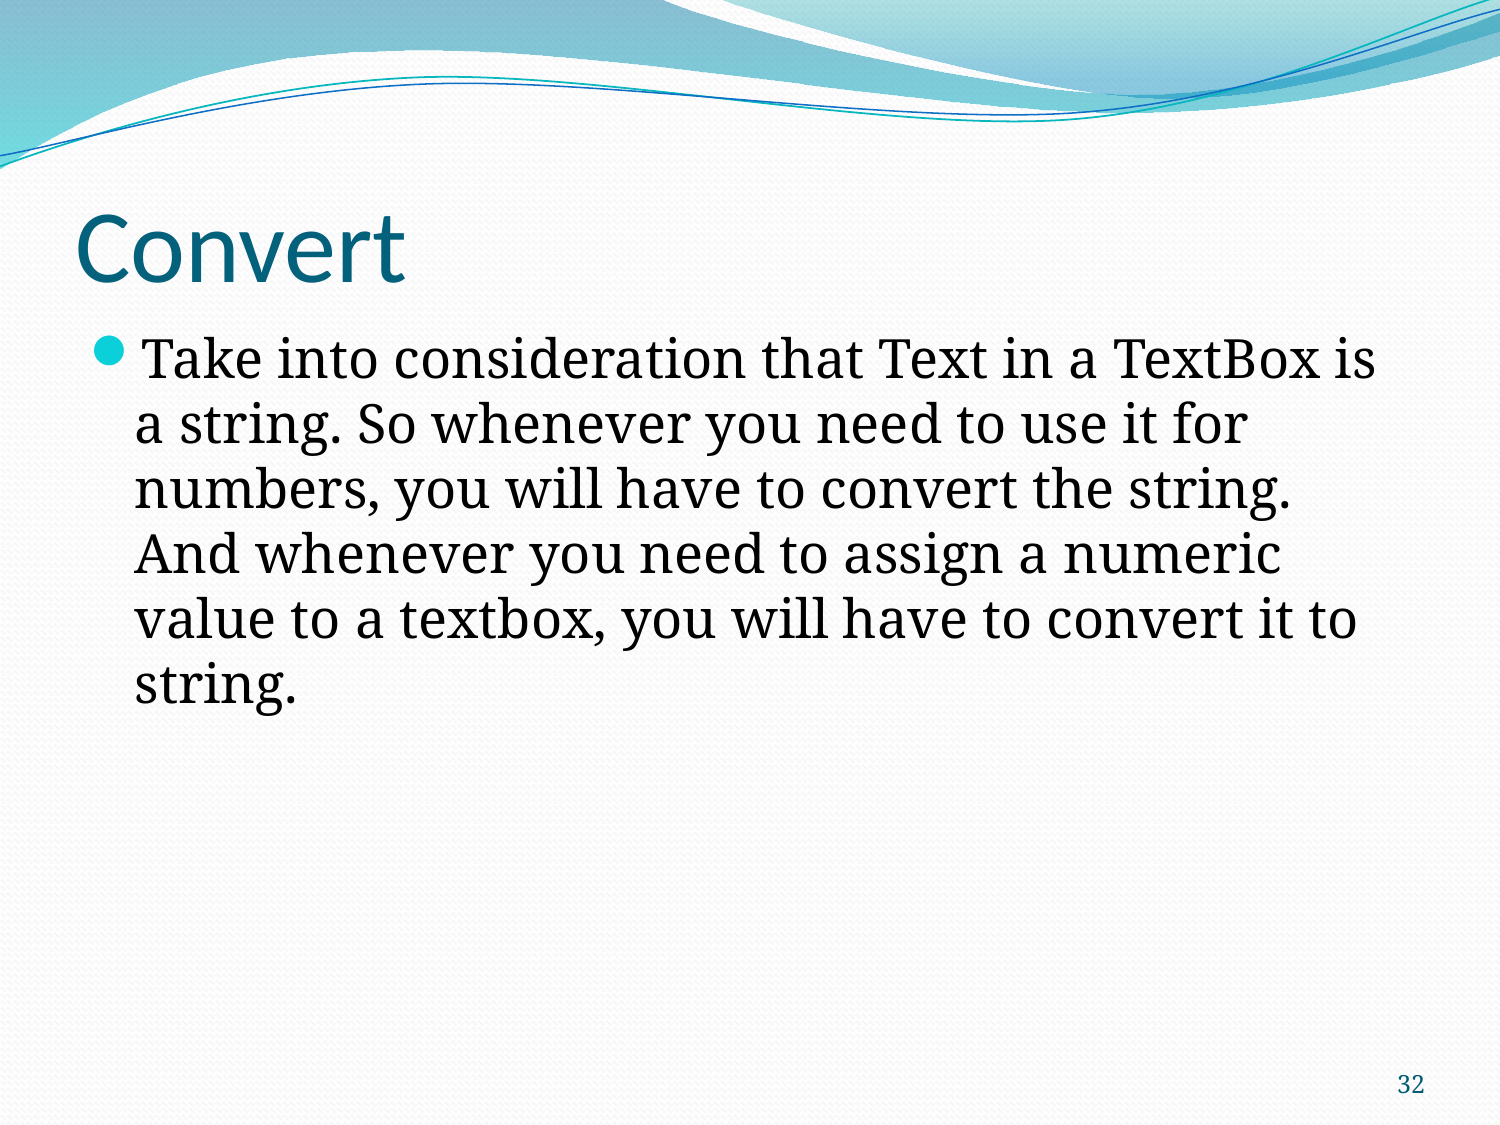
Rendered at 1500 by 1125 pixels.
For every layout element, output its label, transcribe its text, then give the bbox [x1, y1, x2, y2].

slide_number 32 [1299, 1042, 1425, 1103]
title Convert [75, 115, 1425, 303]
list Take into consideration that Text in a TextBox is a string. So whenever you need to use it for numbers, you will have to convert the string. And whenever you need to assign a numeric value to a textbox, you will have to convert it to string. [75, 317, 1425, 1038]
